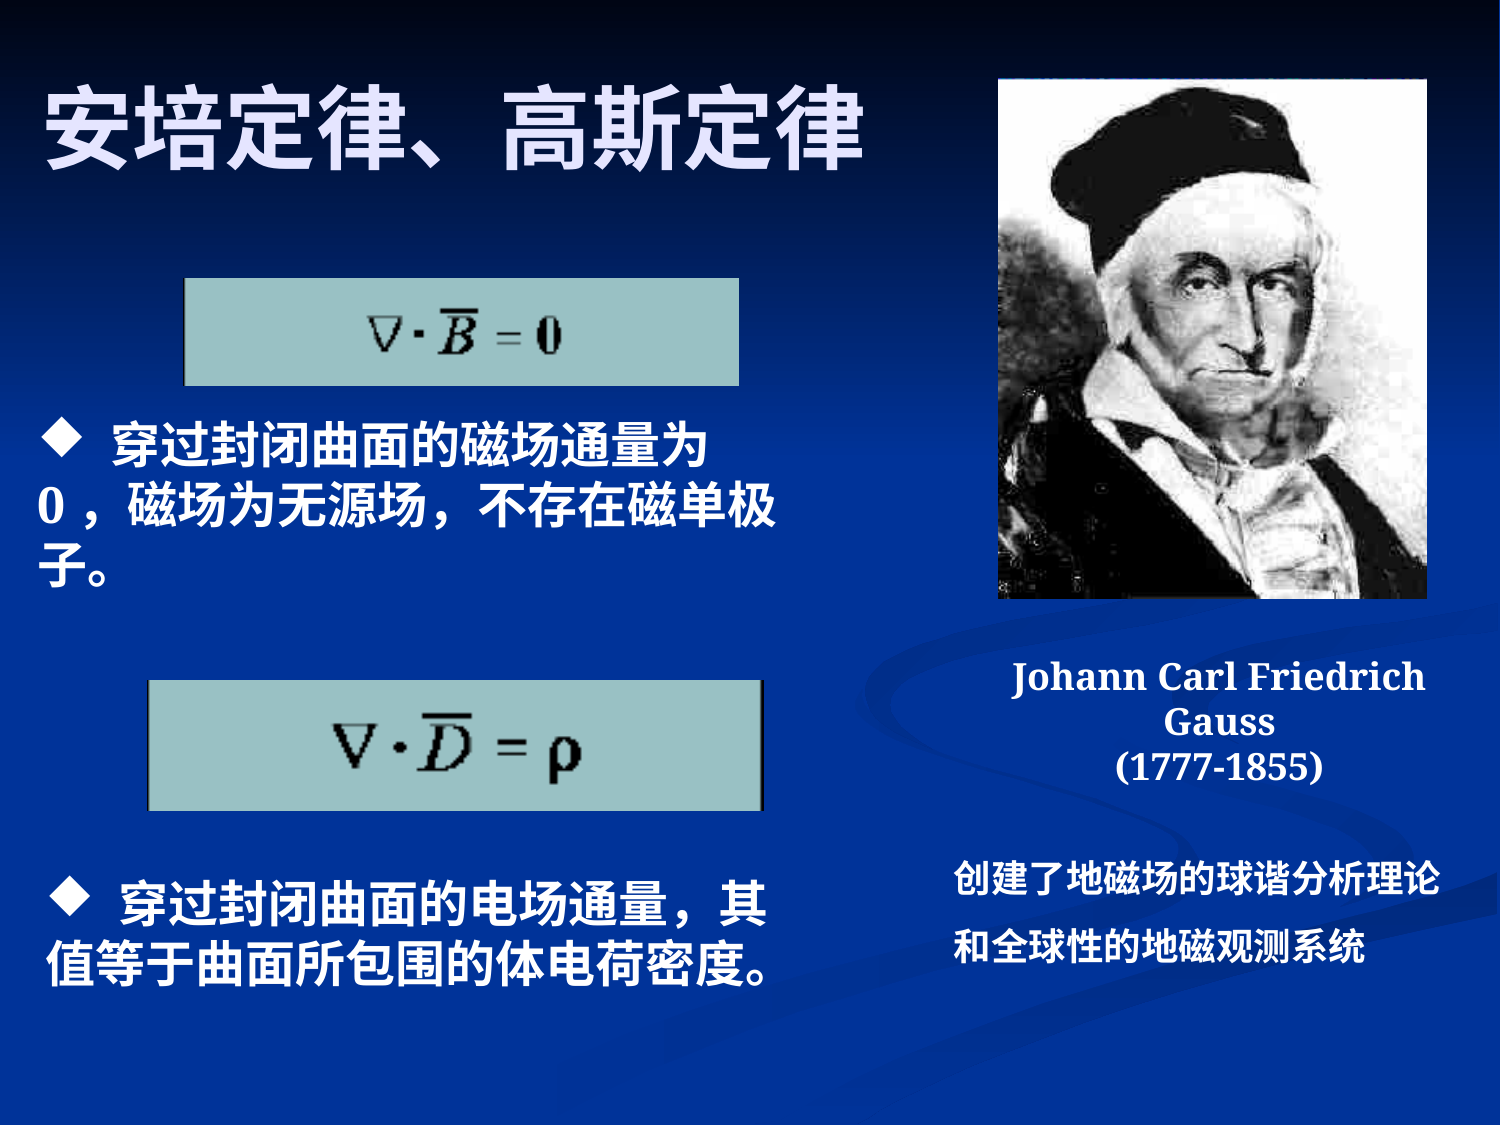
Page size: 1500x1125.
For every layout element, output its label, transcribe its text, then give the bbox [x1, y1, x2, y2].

text_box 穿过封闭曲面的电场通量，其值等于曲面所包围的体电荷密度。 [30, 865, 823, 1000]
title 安培定律、高斯定律 [25, 32, 963, 221]
text_box 穿过封闭曲面的磁场通量为0，磁场为无源场，不存在磁单极子。 [22, 406, 815, 601]
picture [997, 77, 1427, 599]
text_box Johann Carl Friedrich Gauss (1777-1855) 创建了地磁场的球谐分析理论 和全球性的地磁观测系统 [939, 645, 1500, 975]
picture [182, 278, 739, 386]
picture [147, 680, 764, 811]
